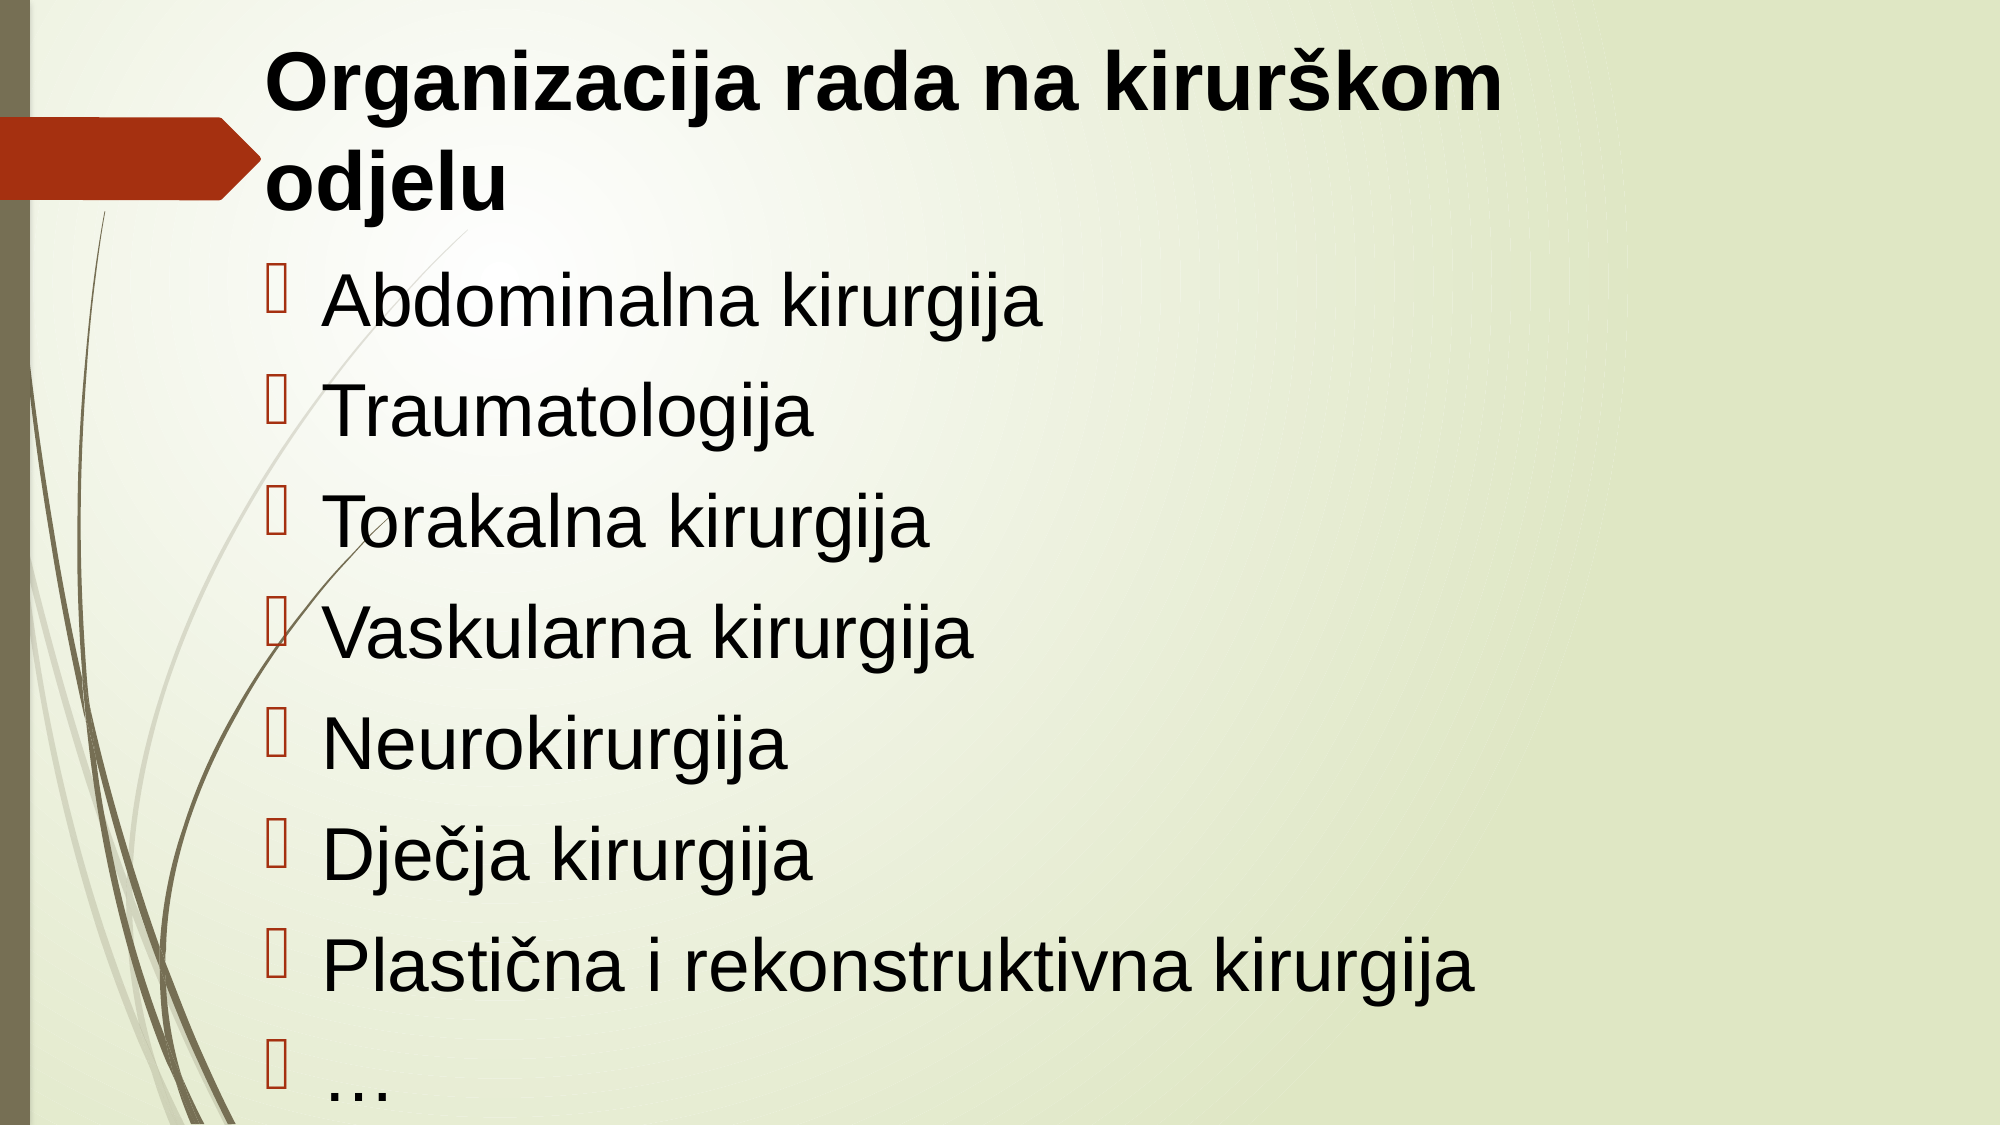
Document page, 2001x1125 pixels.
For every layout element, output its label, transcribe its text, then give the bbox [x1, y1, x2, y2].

list Abdominalna kirurgija Traumatologija Torakalna kirurgija Vaskularna kirurgija Neurokirurgija Dječja kirurgija Plastična i rekonstruktivna kirurgija … [249, 243, 1750, 1125]
title Organizacija rada na kirurškom odjelu [249, 19, 1733, 233]
